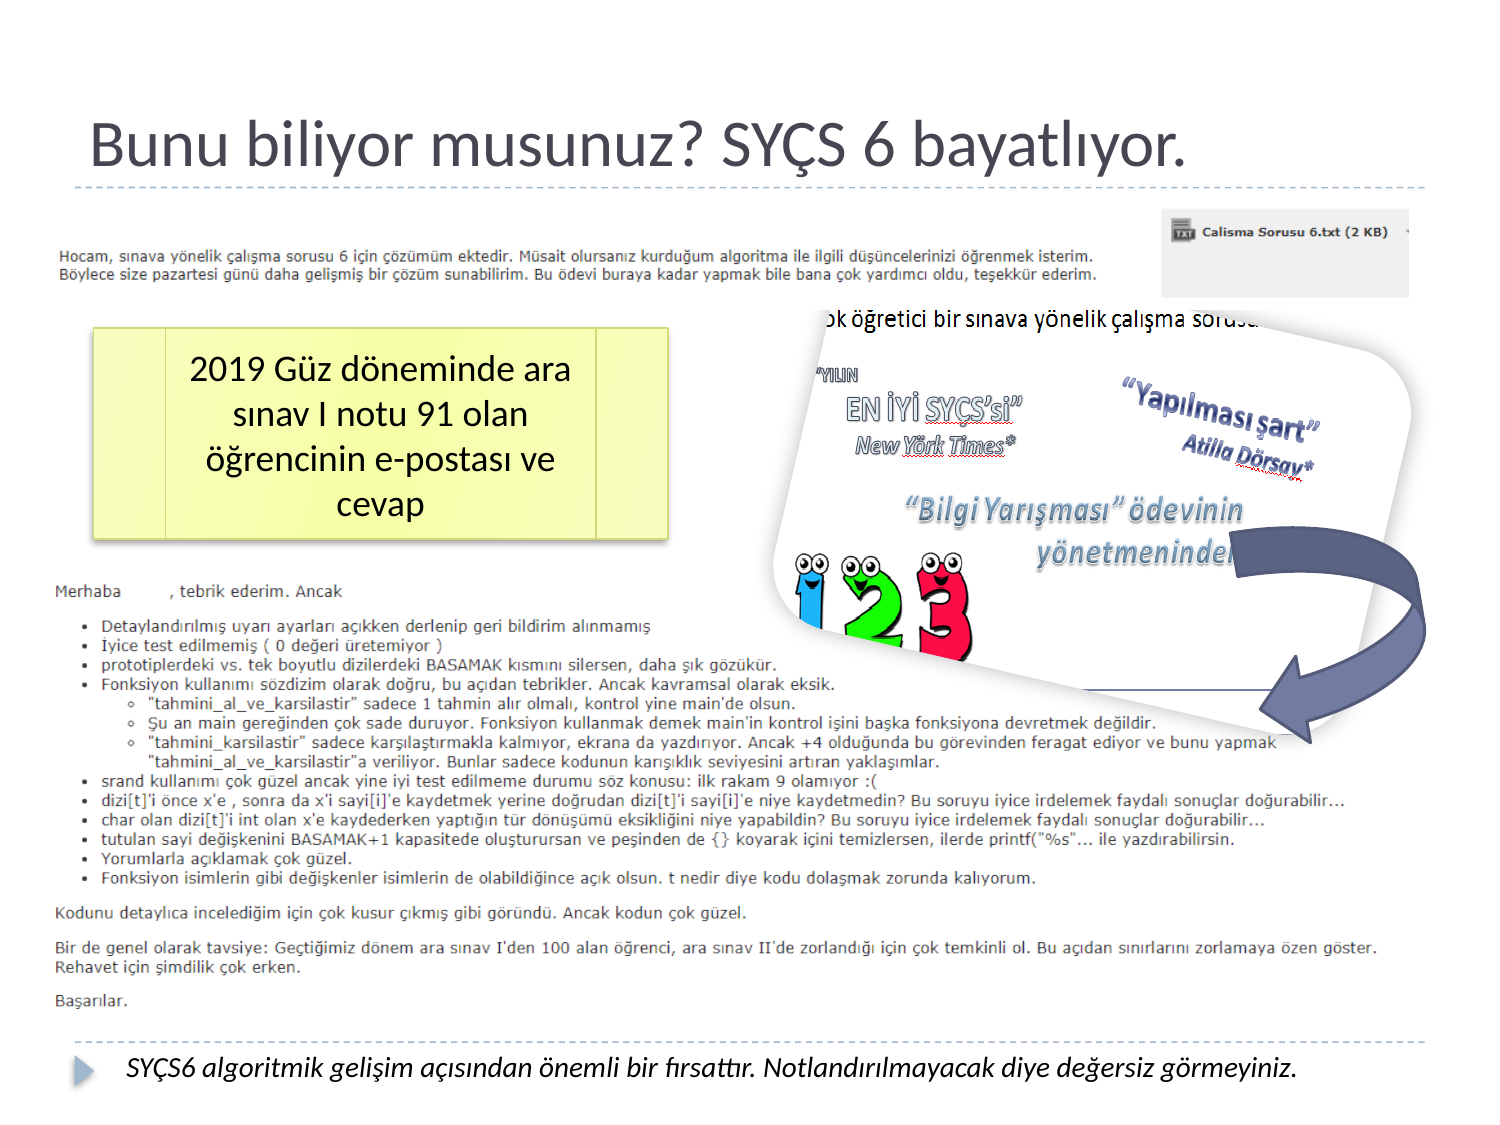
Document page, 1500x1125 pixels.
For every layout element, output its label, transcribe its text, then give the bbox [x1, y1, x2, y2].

text_box 2019 Güz döneminde ara sınav I notu 91 olan öğrencinin e-postası ve cevap [93, 327, 669, 540]
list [58, 198, 1409, 310]
title Bunu biliyor musunuz? SYÇS 6 bayatlıyor. [75, 24, 1425, 188]
text_box SYÇS6 algoritmik gelişim açısından önemli bir fırsattır. Notlandırılmayacak diye değersiz görmeyiniz. [111, 1040, 1315, 1091]
picture [46, 310, 1411, 1017]
text_box [1393, 548, 1427, 676]
